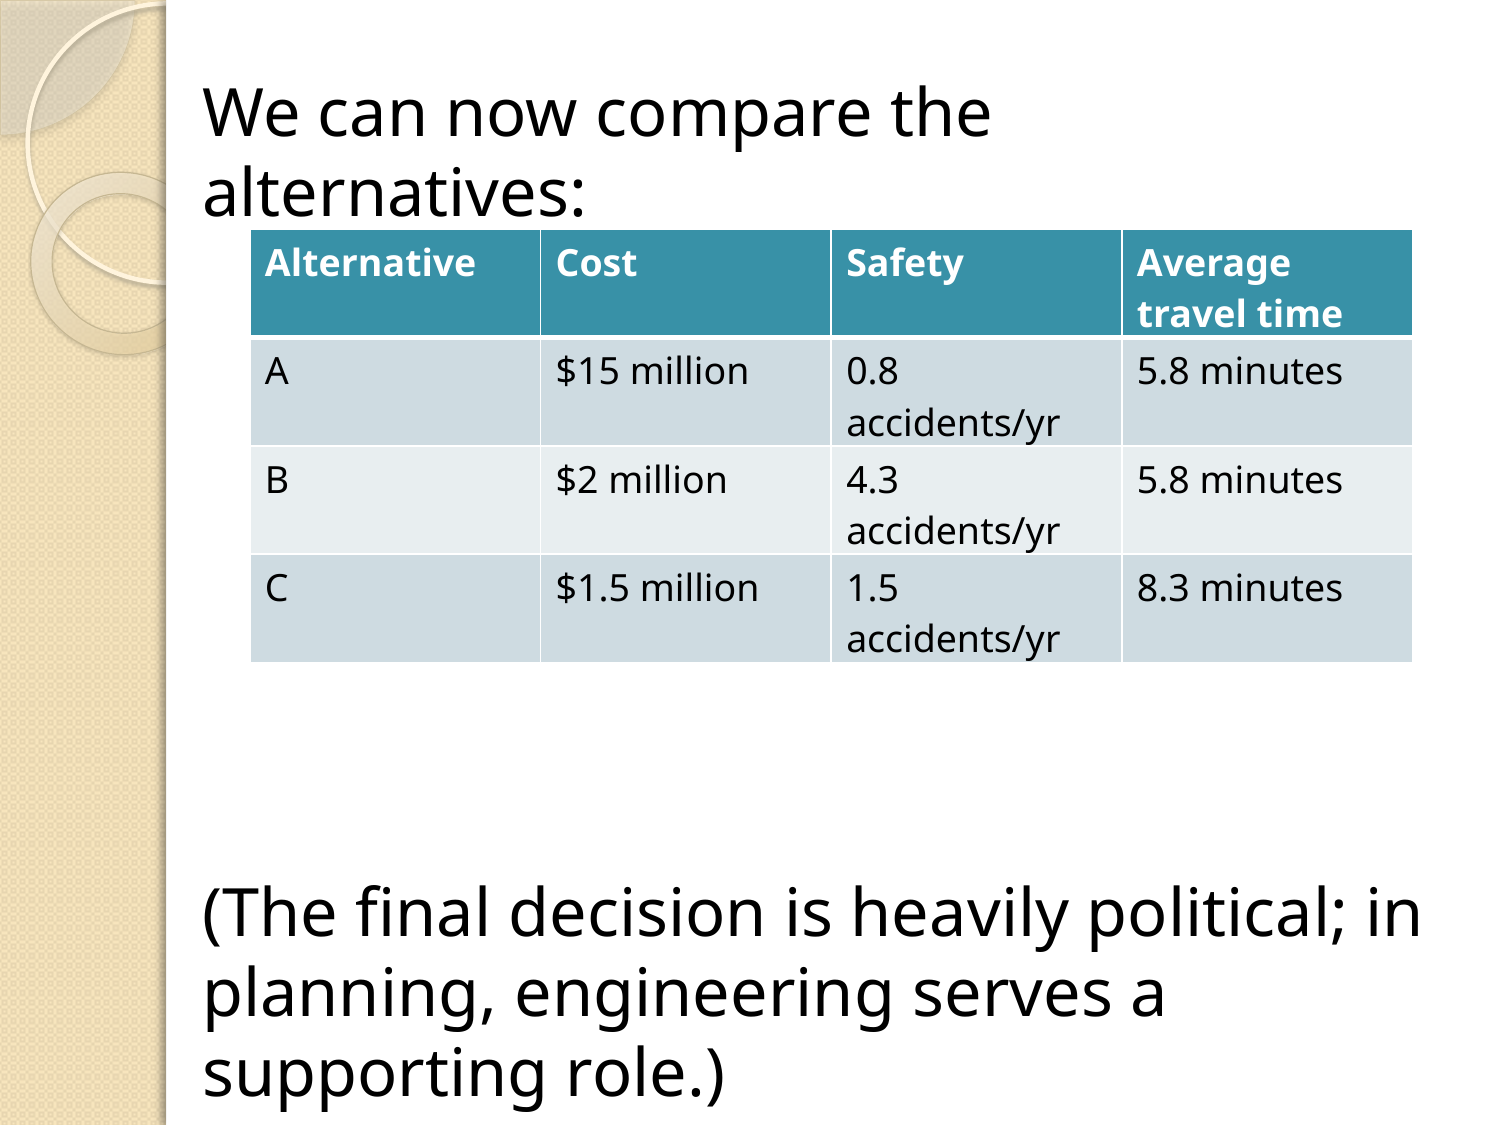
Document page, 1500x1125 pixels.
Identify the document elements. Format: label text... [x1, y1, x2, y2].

table_header Alternative [251, 230, 540, 335]
table_cell $1.5 million [541, 555, 830, 662]
table_cell A [251, 340, 540, 445]
table_cell C [251, 555, 540, 662]
table_cell $2 million [541, 447, 830, 553]
text_box We can now compare the alternatives: [187, 62, 1388, 238]
table_header Cost [541, 230, 830, 335]
table_header Average travel time [1123, 230, 1412, 335]
table_cell 0.8 accidents/yr [832, 340, 1121, 445]
table_cell 1.5 accidents/yr [832, 555, 1121, 662]
text_box (The final decision is heavily political; in planning, engineering serves a supporting role.) [187, 862, 1500, 1118]
table_cell 4.3 accidents/yr [832, 447, 1121, 553]
table_cell 8.3 minutes [1123, 555, 1412, 662]
table_cell 5.8 minutes [1123, 340, 1412, 445]
table_cell 5.8 minutes [1123, 447, 1412, 553]
table_cell $15 million [541, 340, 830, 445]
table_cell B [251, 447, 540, 553]
table_header Safety [832, 230, 1121, 335]
